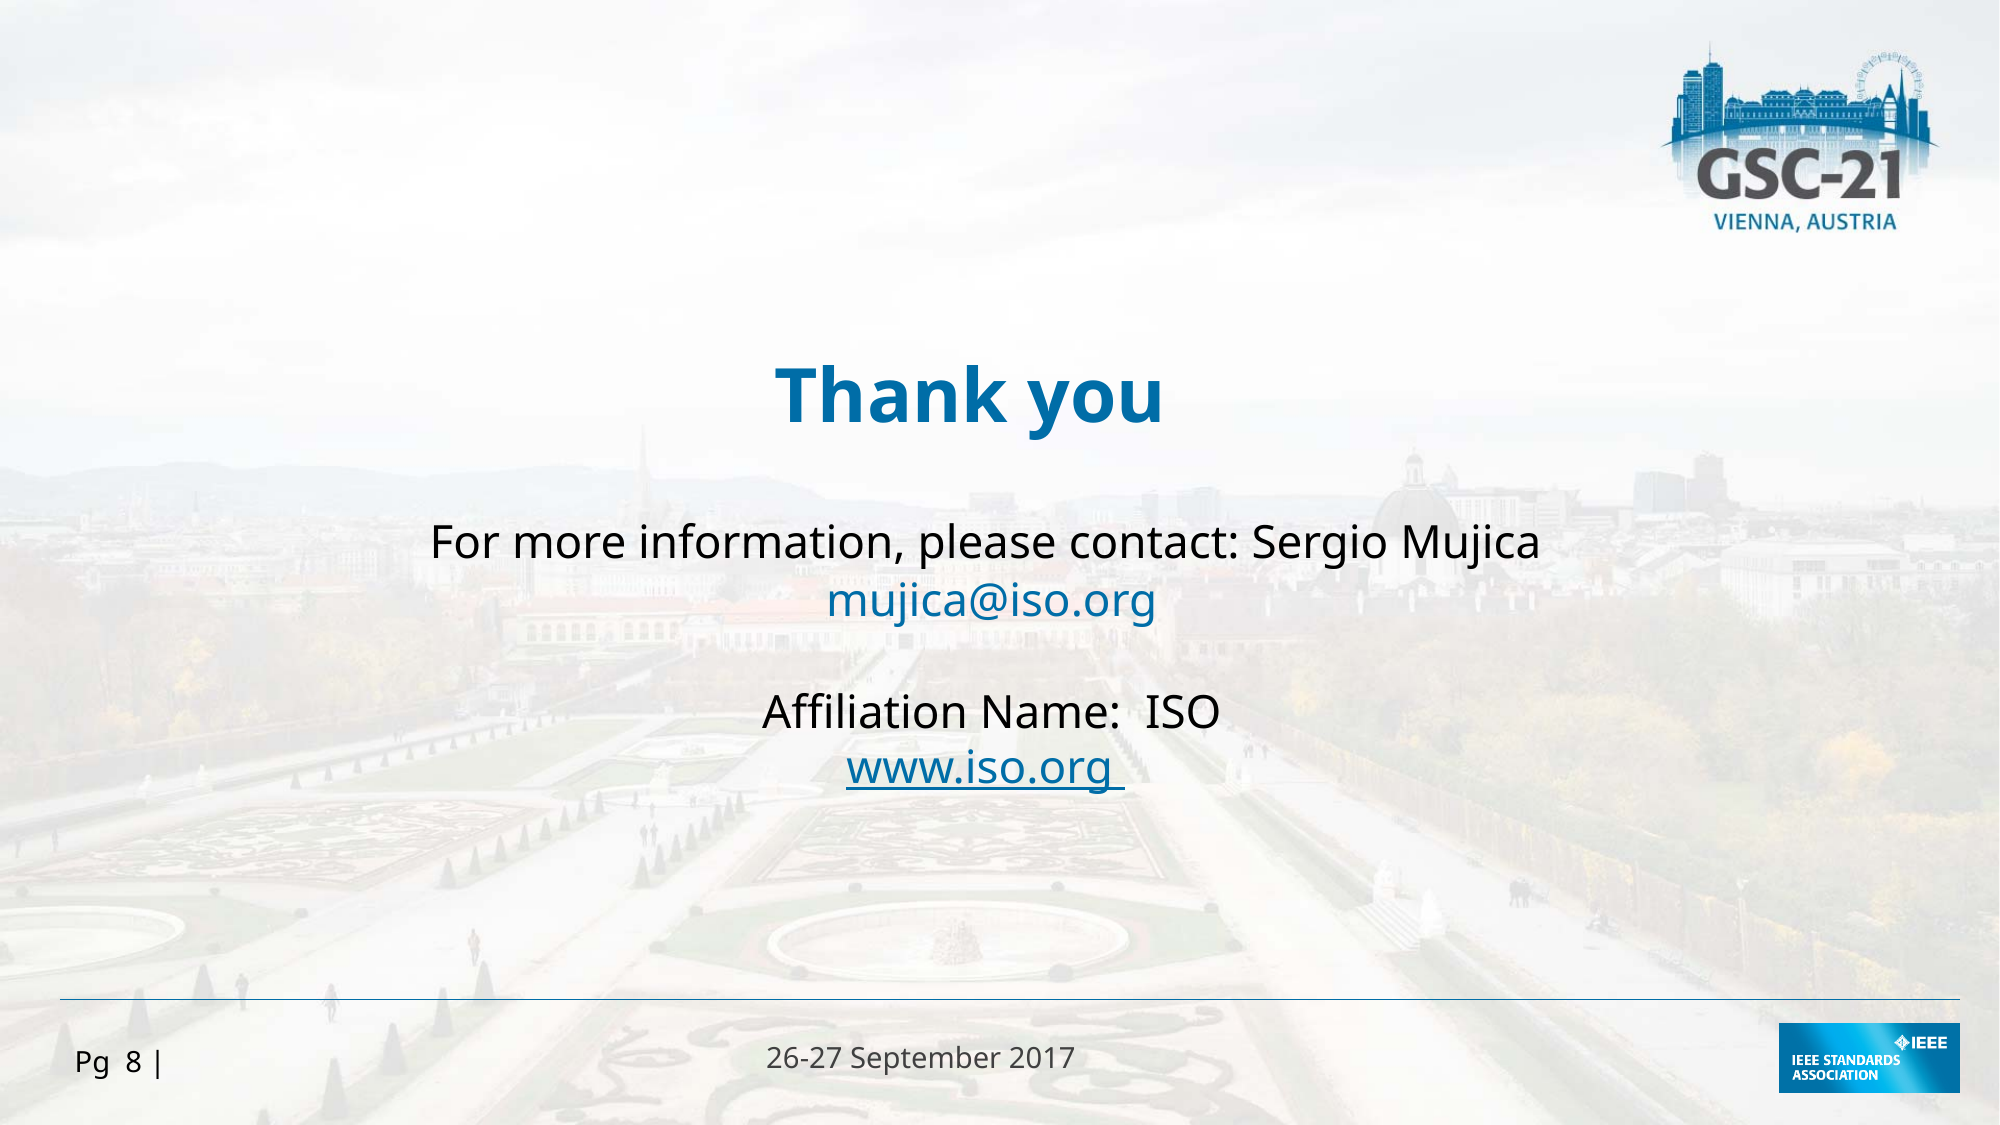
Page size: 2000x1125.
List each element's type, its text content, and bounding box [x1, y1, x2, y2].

picture [0, 0, 2000, 1125]
text_box For more information, please contact: Sergio Mujica mujica@iso.org Affiliation Name: ISO www.iso.org [196, 503, 1787, 847]
slide_number Pg 8 | [59, 1035, 475, 1094]
text_box Thank you [302, 349, 1638, 466]
